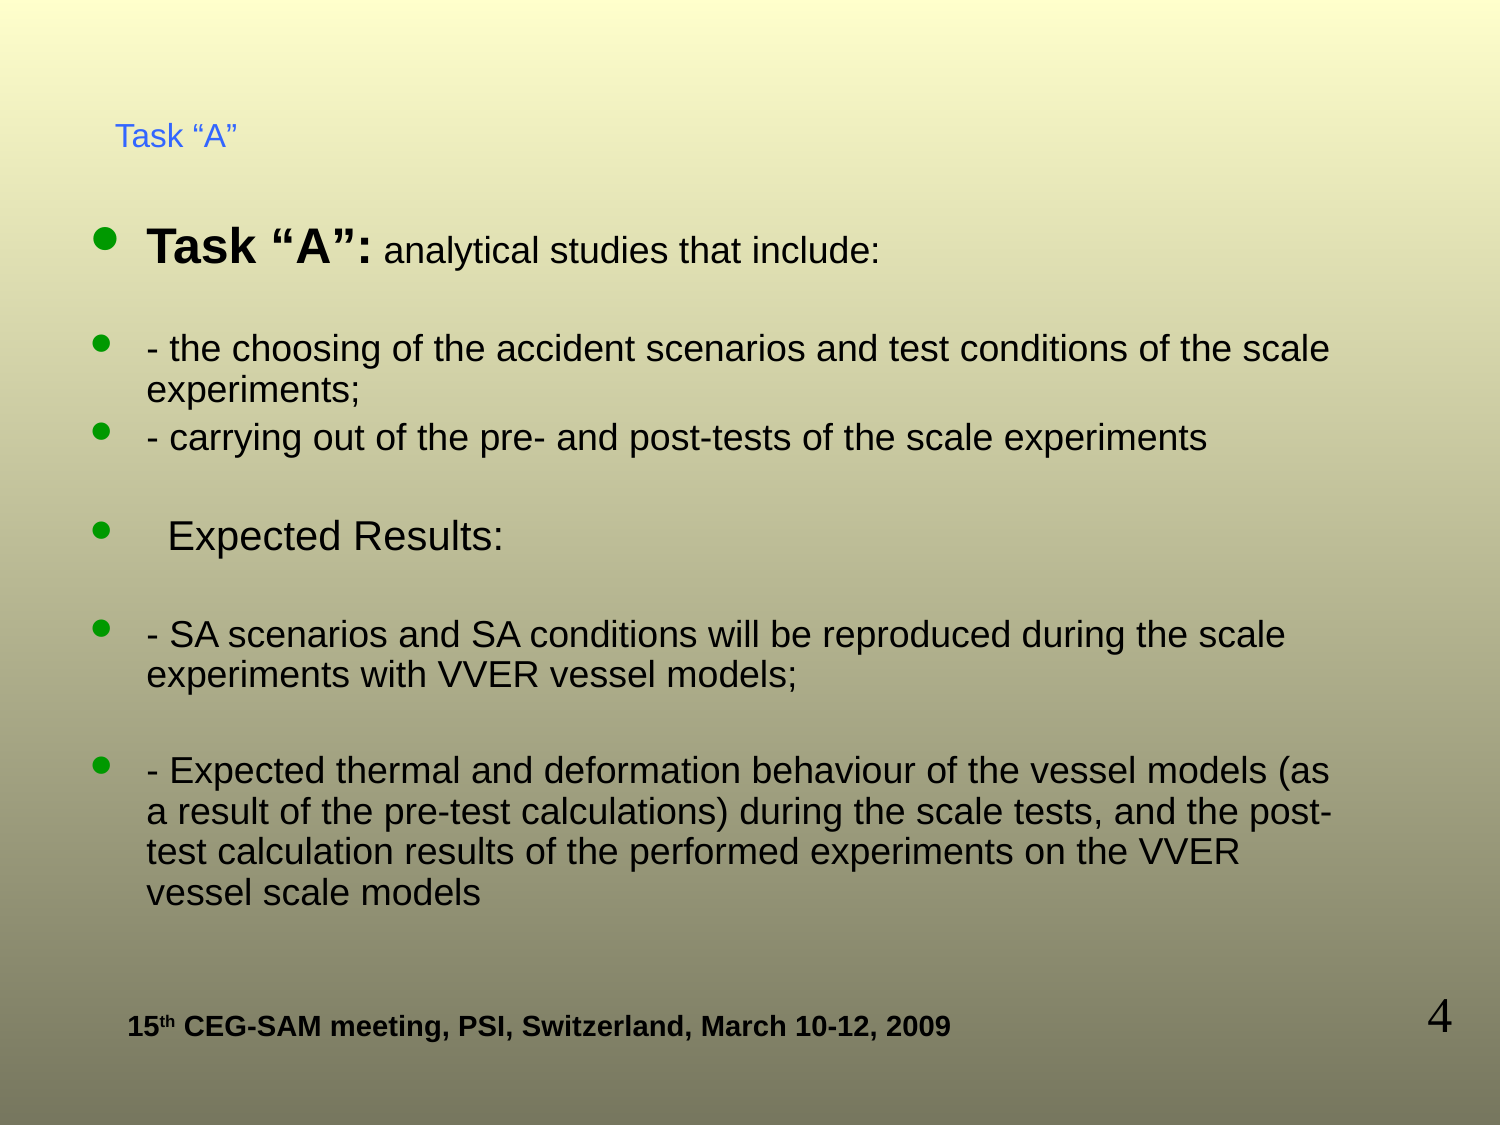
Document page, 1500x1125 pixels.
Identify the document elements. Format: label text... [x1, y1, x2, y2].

list Task “A”: analytical studies that include: - the choosing of the accident scenarios and test conditions of the scale experiments; - carrying out of the pre- and post-tests of the scale experiments Expected Results: - SA scenarios and SA conditions will be reproduced during the scale experiments with VVER vessel models; - Expected thermal and deformation behaviour of the vessel models (as a result of the pre-test calculations) during the scale tests, and the post-test calculation results of the performed experiments on the VVER vessel scale models [75, 212, 1363, 938]
title Task “A” [99, 62, 1438, 200]
text_box 15th CEG-SAM meeting, PSI, Switzerland, March 10-12, 2009 [112, 999, 1300, 1050]
text_box 4 [1412, 974, 1468, 1050]
